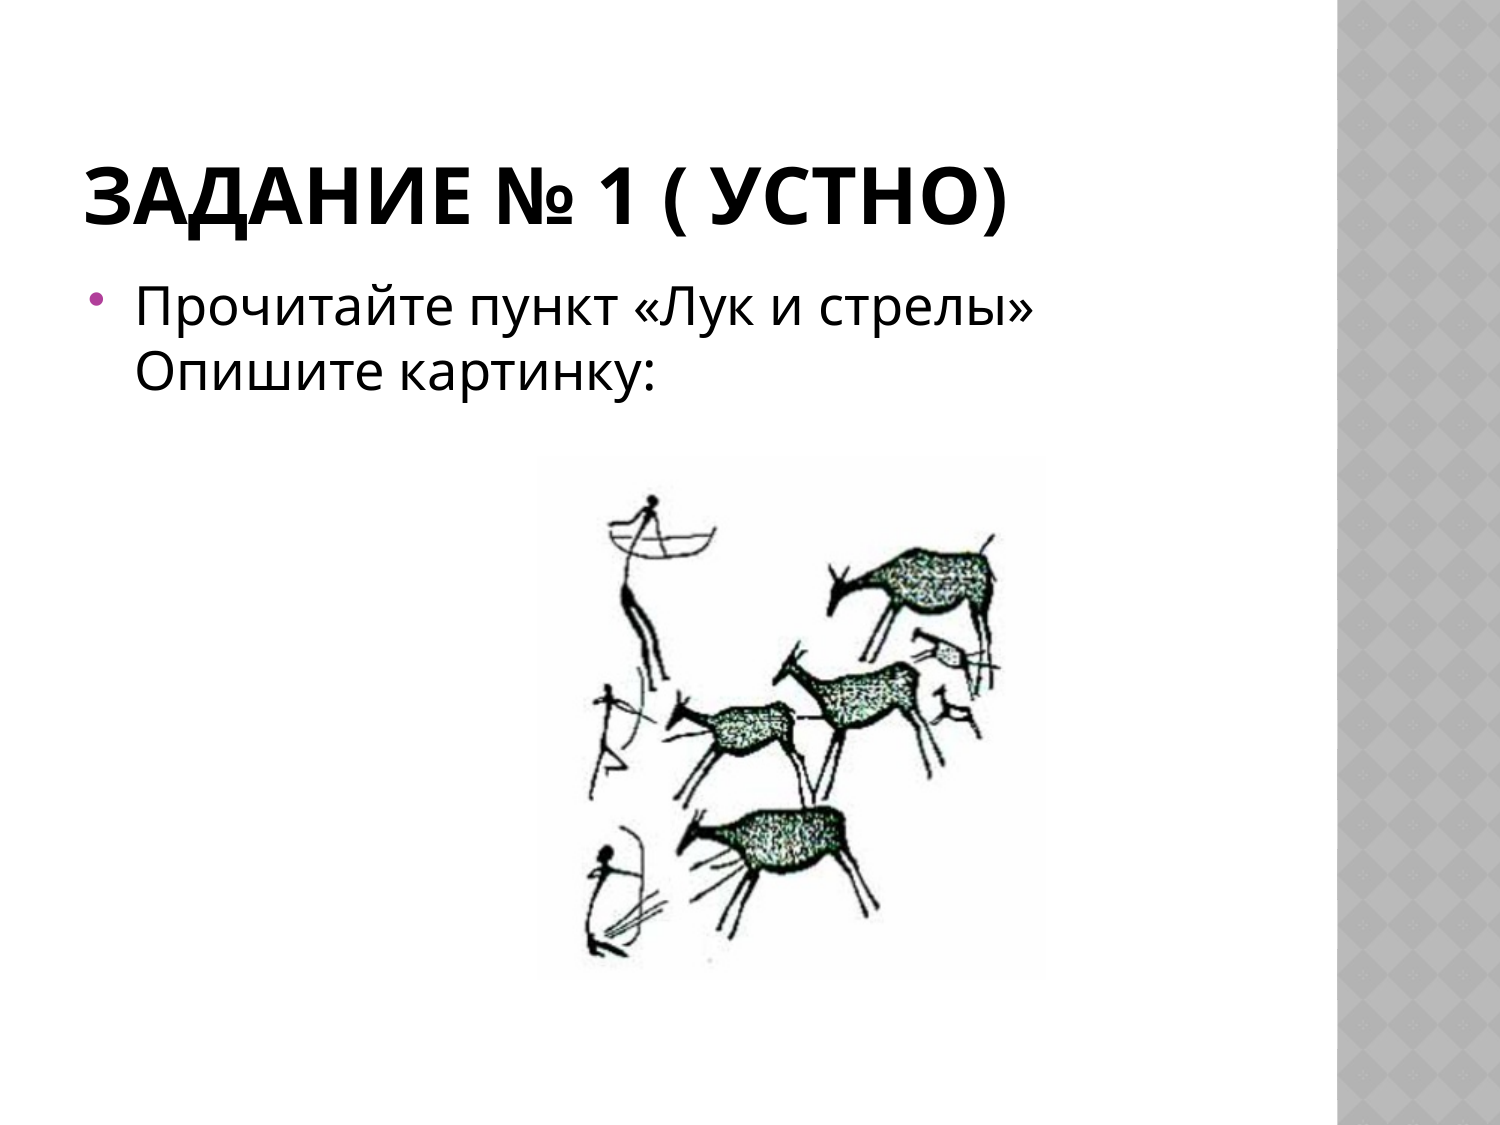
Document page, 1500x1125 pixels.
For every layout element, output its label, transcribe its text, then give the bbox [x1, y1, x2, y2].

picture [536, 455, 1047, 981]
list Прочитайте пункт «Лук и стрелы» Опишите картинку: [75, 264, 1263, 1059]
title Задание № 1 ( устно) [75, 52, 1263, 240]
